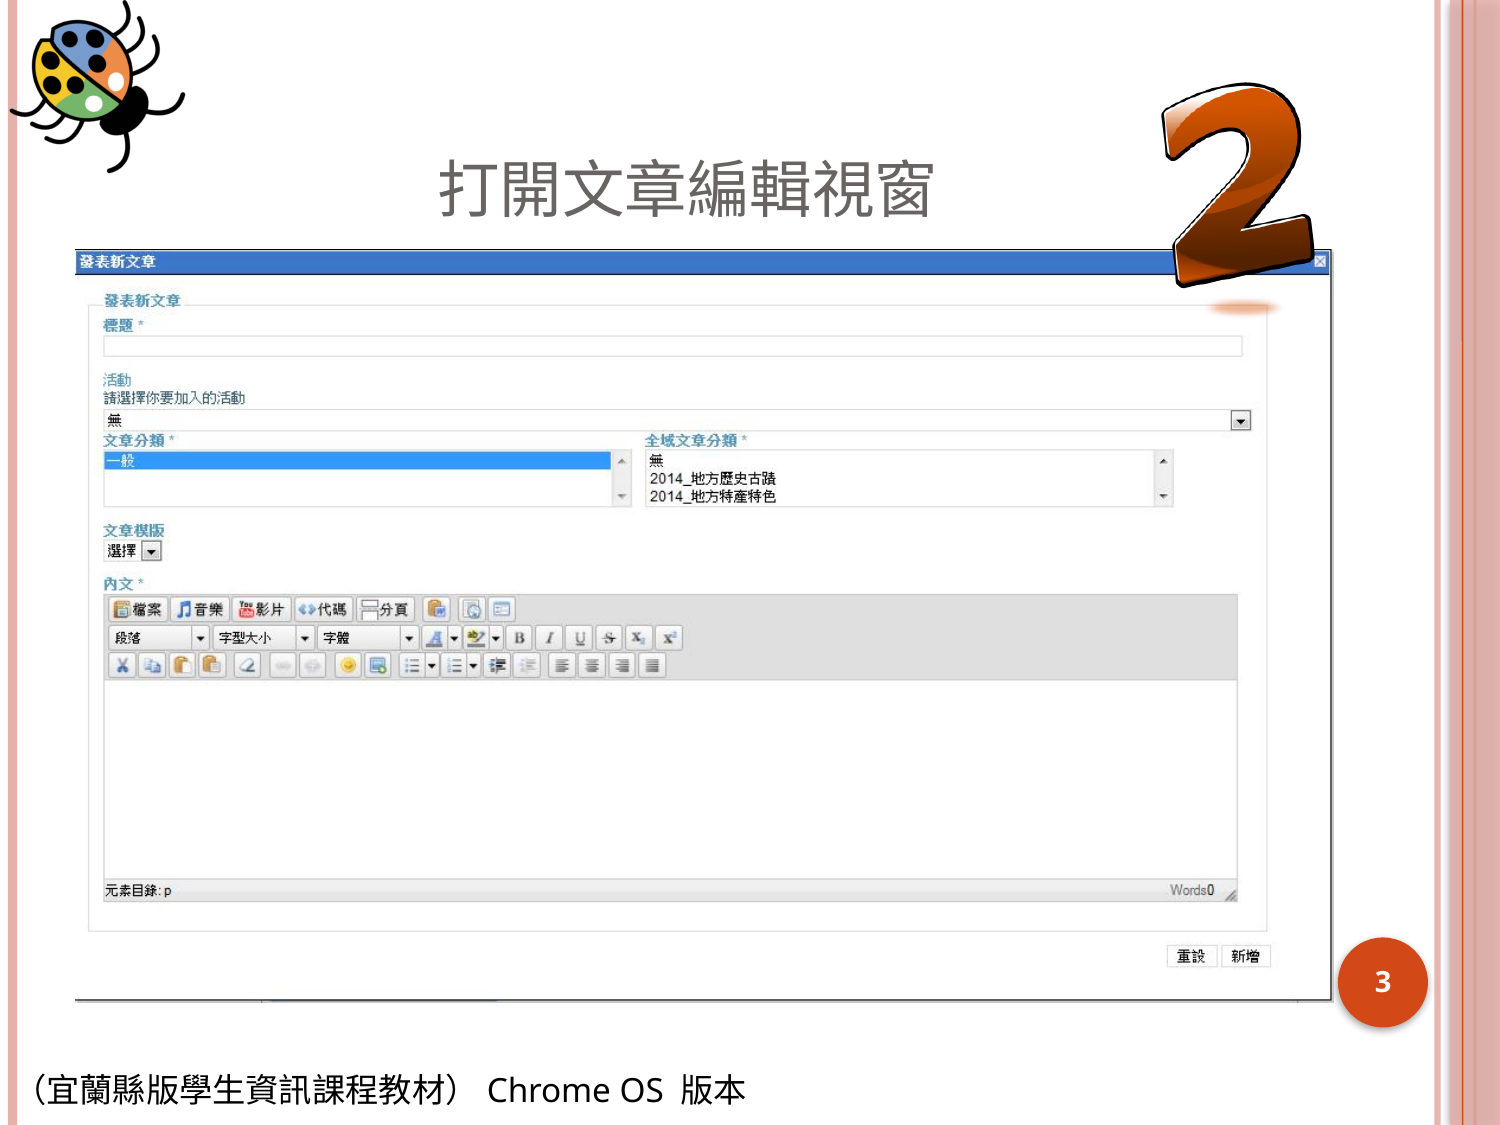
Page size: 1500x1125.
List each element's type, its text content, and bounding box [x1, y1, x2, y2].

picture [1161, 82, 1316, 320]
picture [0, 0, 169, 176]
slide_number 3 [1333, 940, 1434, 1027]
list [74, 248, 1334, 1004]
title 打開文章編輯視窗 [75, 45, 1300, 233]
